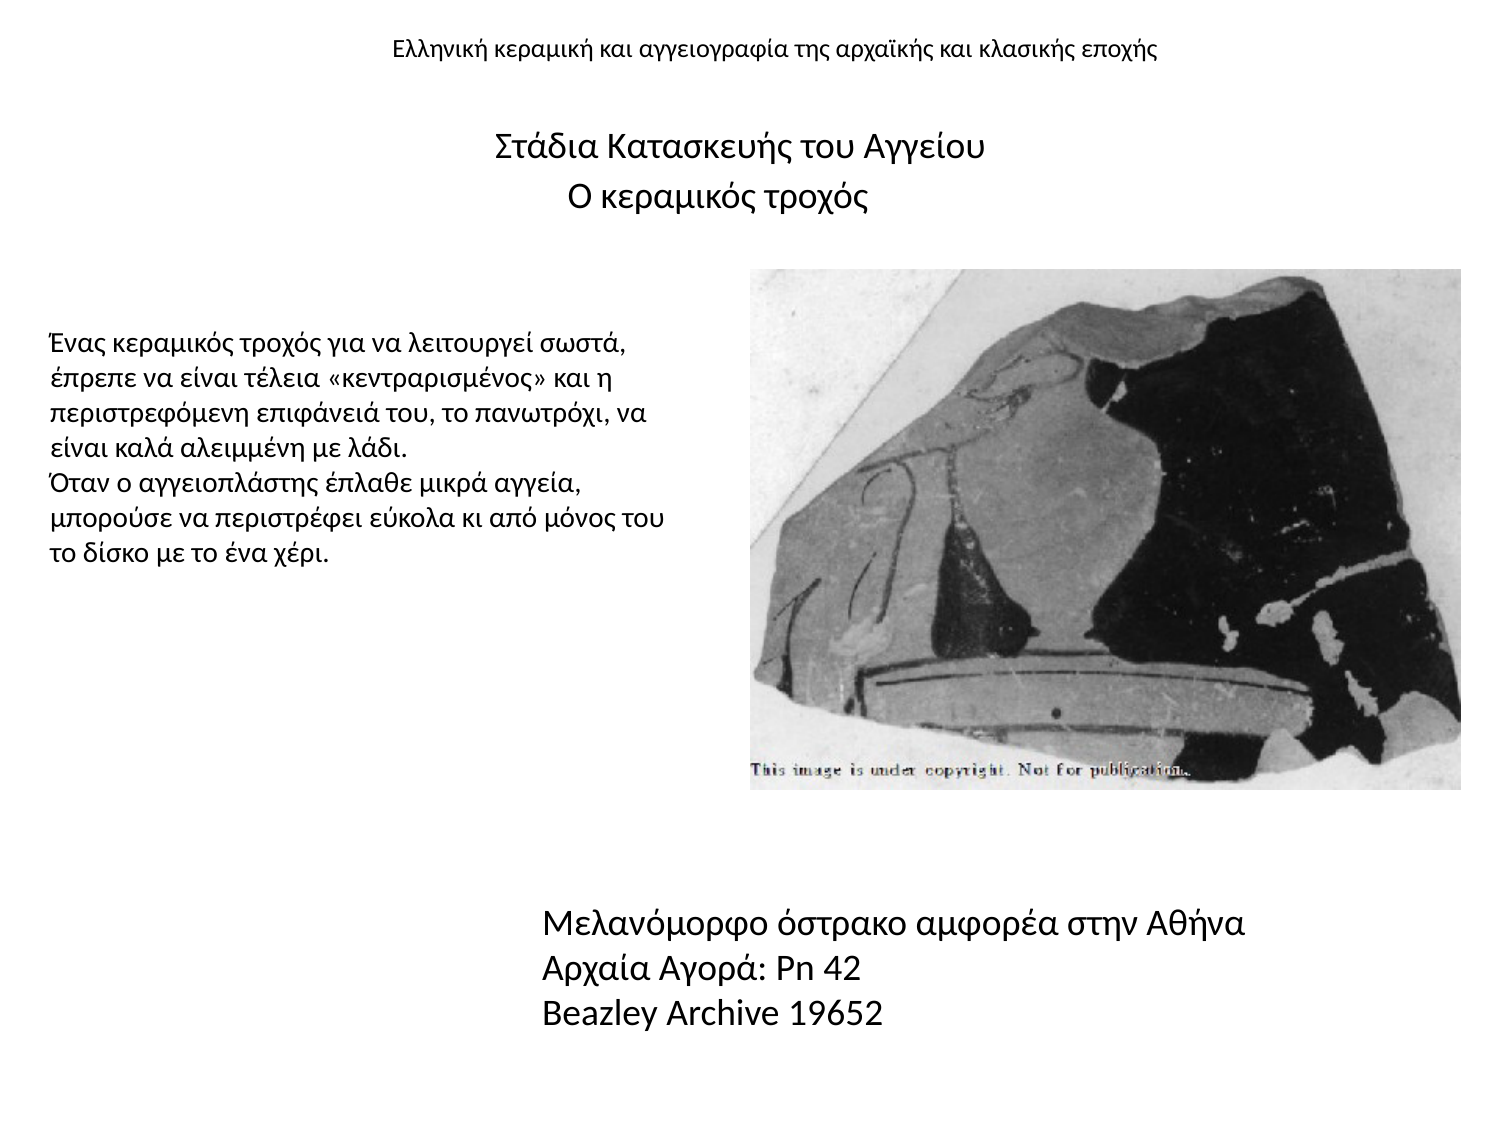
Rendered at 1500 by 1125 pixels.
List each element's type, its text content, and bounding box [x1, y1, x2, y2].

text_box Μελανόμορφο όστρακο αμφορέα στην Αθήνα Αρχαία Αγορά: Pn 42 Beazley Archive 19652 [527, 890, 1348, 1041]
text_box Στάδια Κατασκευής του Αγγείου [480, 82, 1020, 174]
picture [749, 269, 1462, 791]
text_box Ο κεραμικός τροχός [552, 163, 884, 224]
title Ελληνική κεραμική και αγγειογραφία της αρχαϊκής και κλασικής εποχής [140, 23, 1416, 71]
text_box Ένας κεραμικός τροχός για να λειτουργεί σωστά, έπρεπε να είναι τέλεια «κεντραρισμένος» και η περιστρεφόμενη επιφάνειά του, το πανωτρόχι, να είναι καλά αλειμμένη με λάδι. Όταν ο αγγειοπλάστης έπλαθε μικρά αγγεία, μπορούσε να περιστρέφει εύκολα κι από μόνος του το δίσκο με το ένα χέρι. [35, 316, 704, 576]
